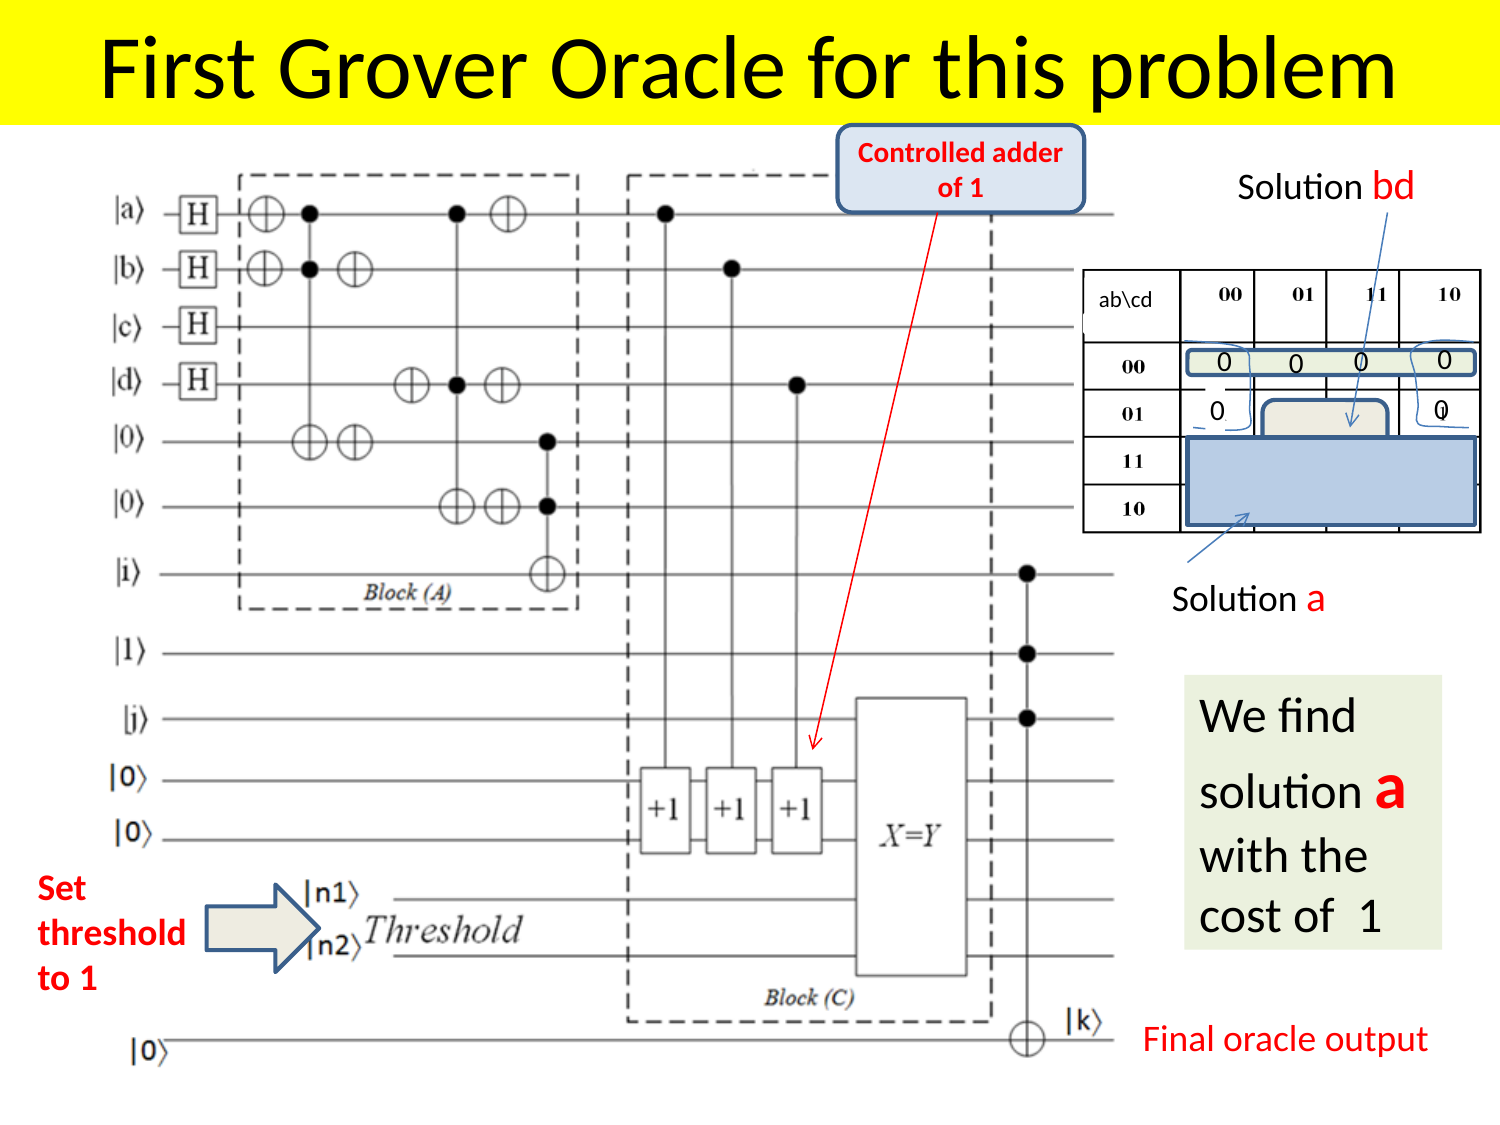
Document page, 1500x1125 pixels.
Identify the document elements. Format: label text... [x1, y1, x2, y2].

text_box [1187, 512, 1251, 563]
picture [0, 124, 1156, 1098]
text_box We find solution a with the cost of 1 [1184, 674, 1443, 950]
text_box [1349, 212, 1388, 428]
text_box Solution a [1161, 562, 1412, 628]
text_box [812, 212, 938, 751]
text_box Final oracle output [1161, 1006, 1475, 1067]
title First Grover Oracle for this problem [0, 0, 1500, 125]
text_box Solution bd [1222, 150, 1478, 216]
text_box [1073, 260, 1487, 538]
